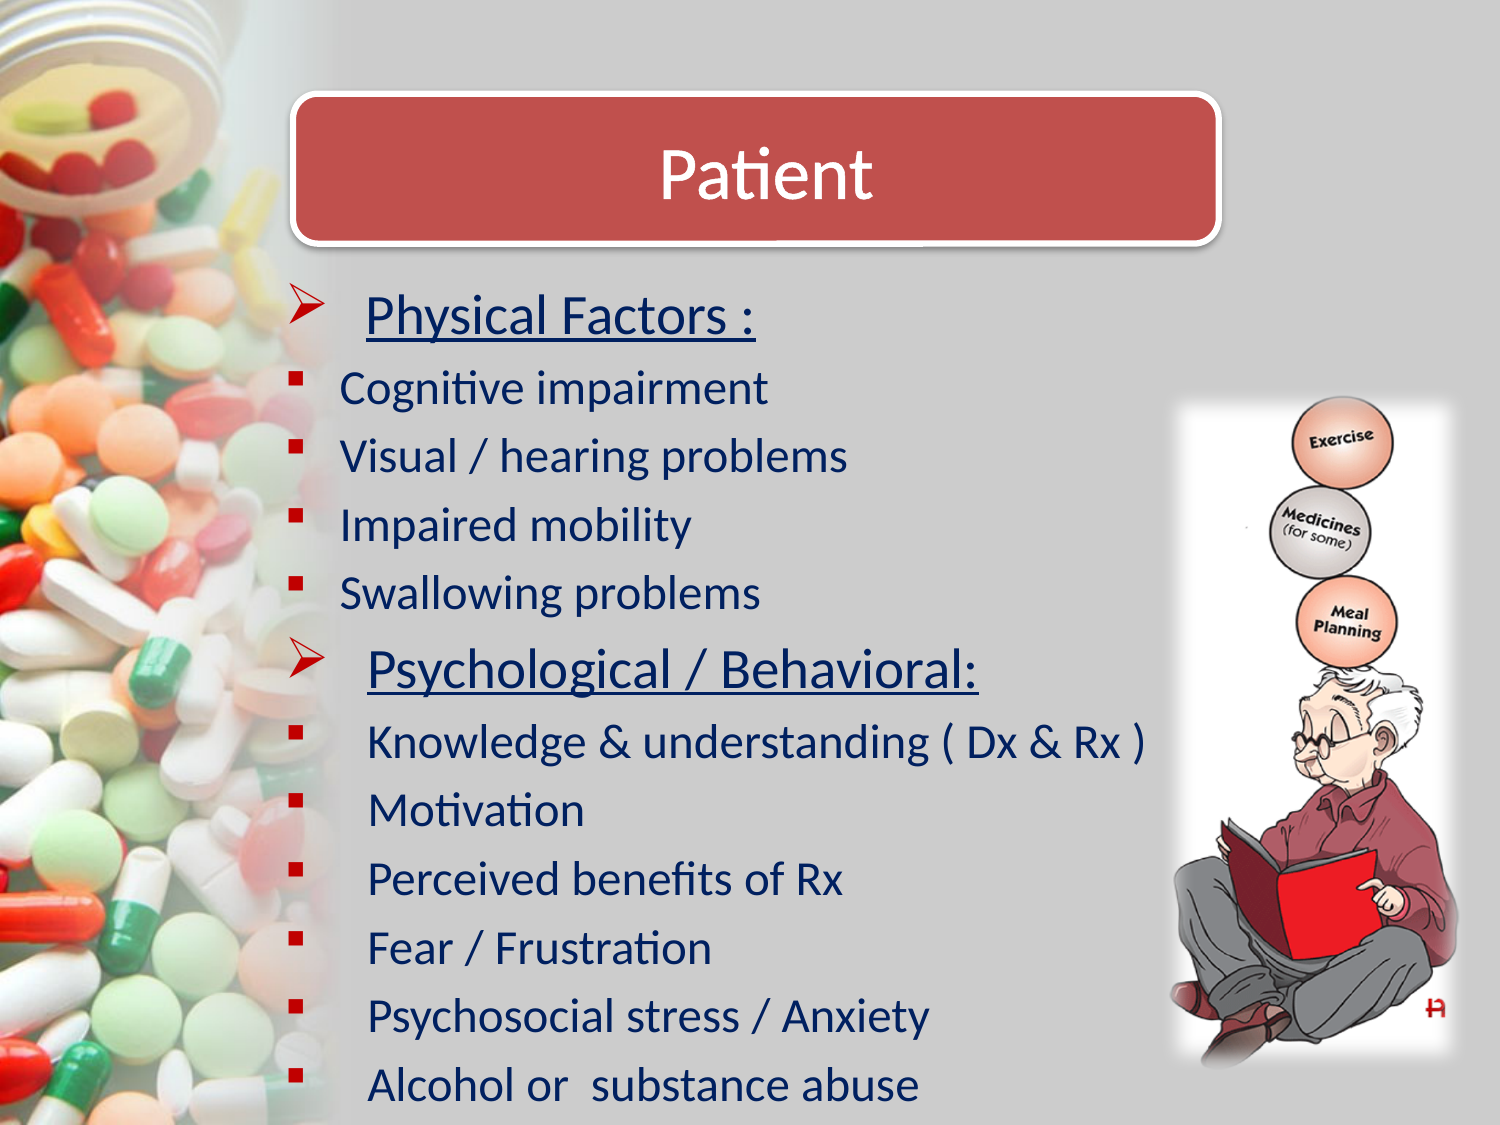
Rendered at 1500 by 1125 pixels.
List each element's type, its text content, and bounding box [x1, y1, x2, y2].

text_box Patient [289, 90, 1222, 247]
list Physical Factors : Cognitive impairment Visual / hearing problems Impaired mobility Swallowing problems Psychological / Behavioral: Knowledge & understanding ( Dx & Rx ) Motivation Perceived benefits of Rx Fear / Frustration Psychosocial stress / Anxiety Alcohol or substance abuse [269, 269, 1337, 1125]
picture [0, 0, 1500, 1125]
